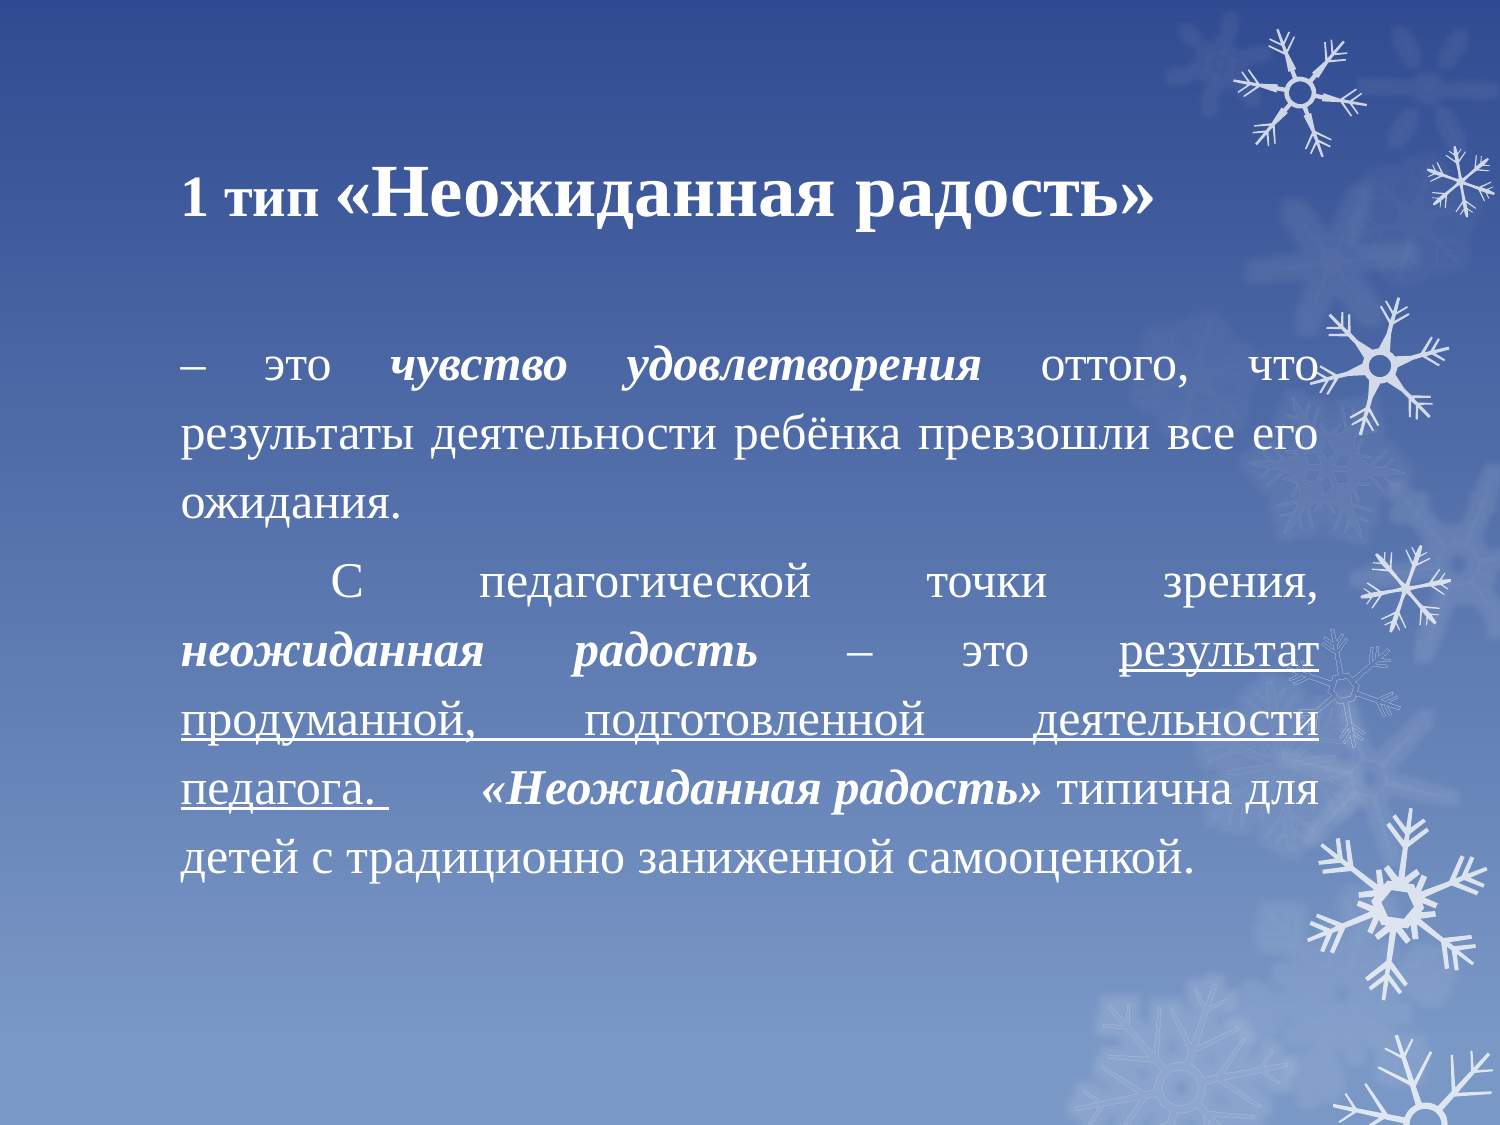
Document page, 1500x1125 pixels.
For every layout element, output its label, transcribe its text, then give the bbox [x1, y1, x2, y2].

title 1 тип «Неожиданная радость» [165, 110, 1335, 263]
list – это чувство удовлетворения оттого, что результаты деятельности ребёнка превзошли все его ожидания. С педагогической точки зрения, неожиданная радость – это результат продуманной, подготовленной деятельности педагога. «Неожиданная радость» типична для детей с традиционно заниженной самооценкой. [165, 296, 1335, 962]
